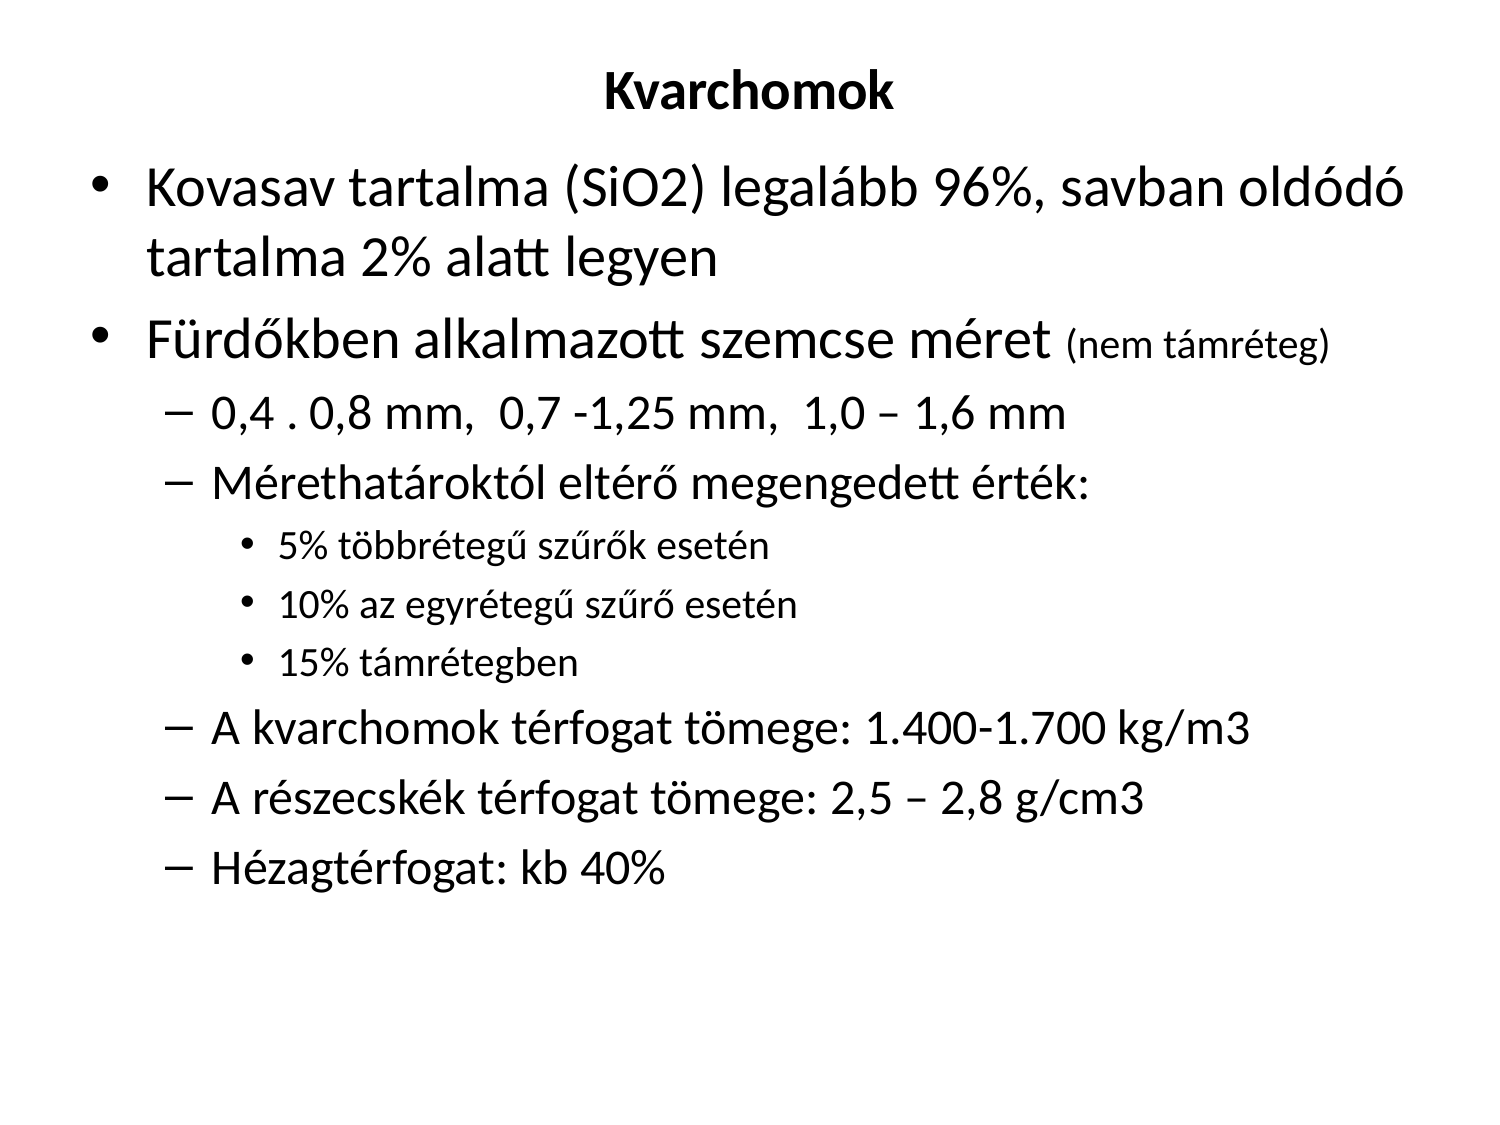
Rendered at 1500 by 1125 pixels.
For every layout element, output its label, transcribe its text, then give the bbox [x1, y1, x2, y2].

list Kovasav tartalma (SiO2) legalább 96%, savban oldódó tartalma 2% alatt legyen Fürdőkben alkalmazott szemcse méret (nem támréteg) 0,4 . 0,8 mm, 0,7 -1,25 mm, 1,0 – 1,6 mm Mérethatároktól eltérő megengedett érték: 5% többrétegű szűrők esetén 10% az egyrétegű szűrő esetén 15% támrétegben A kvarchomok térfogat tömege: 1.400-1.700 kg/m3 A részecskék térfogat tömege: 2,5 – 2,8 g/cm3 Hézagtérfogat: kb 40% [74, 140, 1426, 1006]
title Kvarchomok [74, 44, 1426, 130]
